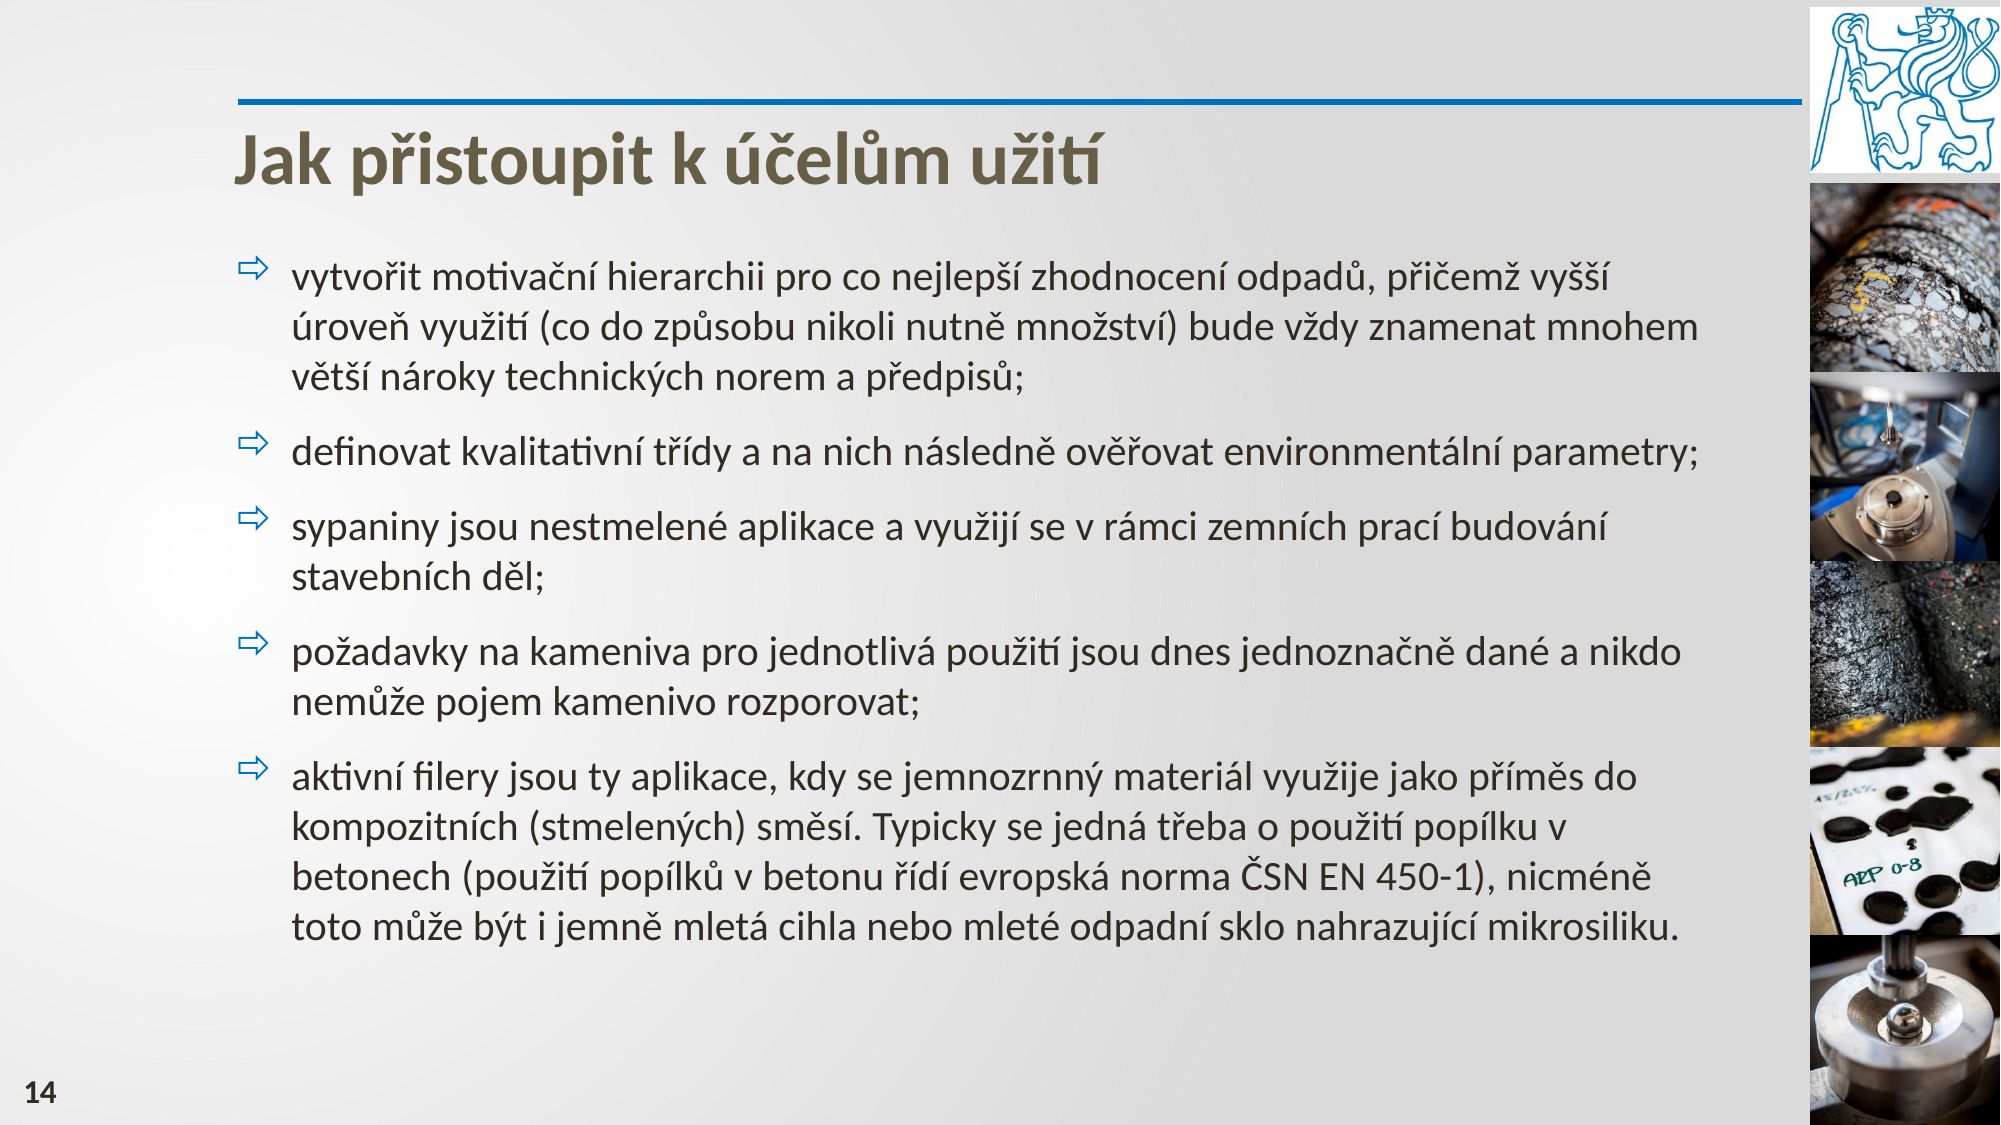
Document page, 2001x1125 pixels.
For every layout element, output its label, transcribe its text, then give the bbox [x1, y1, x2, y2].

picture [1810, 183, 2000, 1125]
text_box Jak přistoupit k účelům užití [220, 101, 1520, 207]
text_box vytvořit motivační hierarchii pro co nejlepší zhodnocení odpadů, přičemž vyšší úroveň využití (co do způsobu nikoli nutně množství) bude vždy znamenat mnohem větší nároky technických norem a předpisů; definovat kvalitativní třídy a na nich následně ověřovat environmentální parametry; sypaniny jsou nestmelené aplikace a využijí se v rámci zemních prací budování stavebních děl; požadavky na kameniva pro jednotlivá použití jsou dnes jednoznačně dané a nikdo nemůže pojem kamenivo rozporovat; aktivní filery jsou ty aplikace, kdy se jemnozrnný materiál využije jako příměs do kompozitních (stmelených) směsí. Typicky se jedná třeba o použití popílku v betonech (použití popílků v betonu řídí evropská norma ČSN EN 450-1), nicméně toto může být i jemně mletá cihla nebo mleté odpadní sklo nahrazující mikrosiliku. [220, 241, 1733, 956]
picture [1810, 7, 2000, 173]
